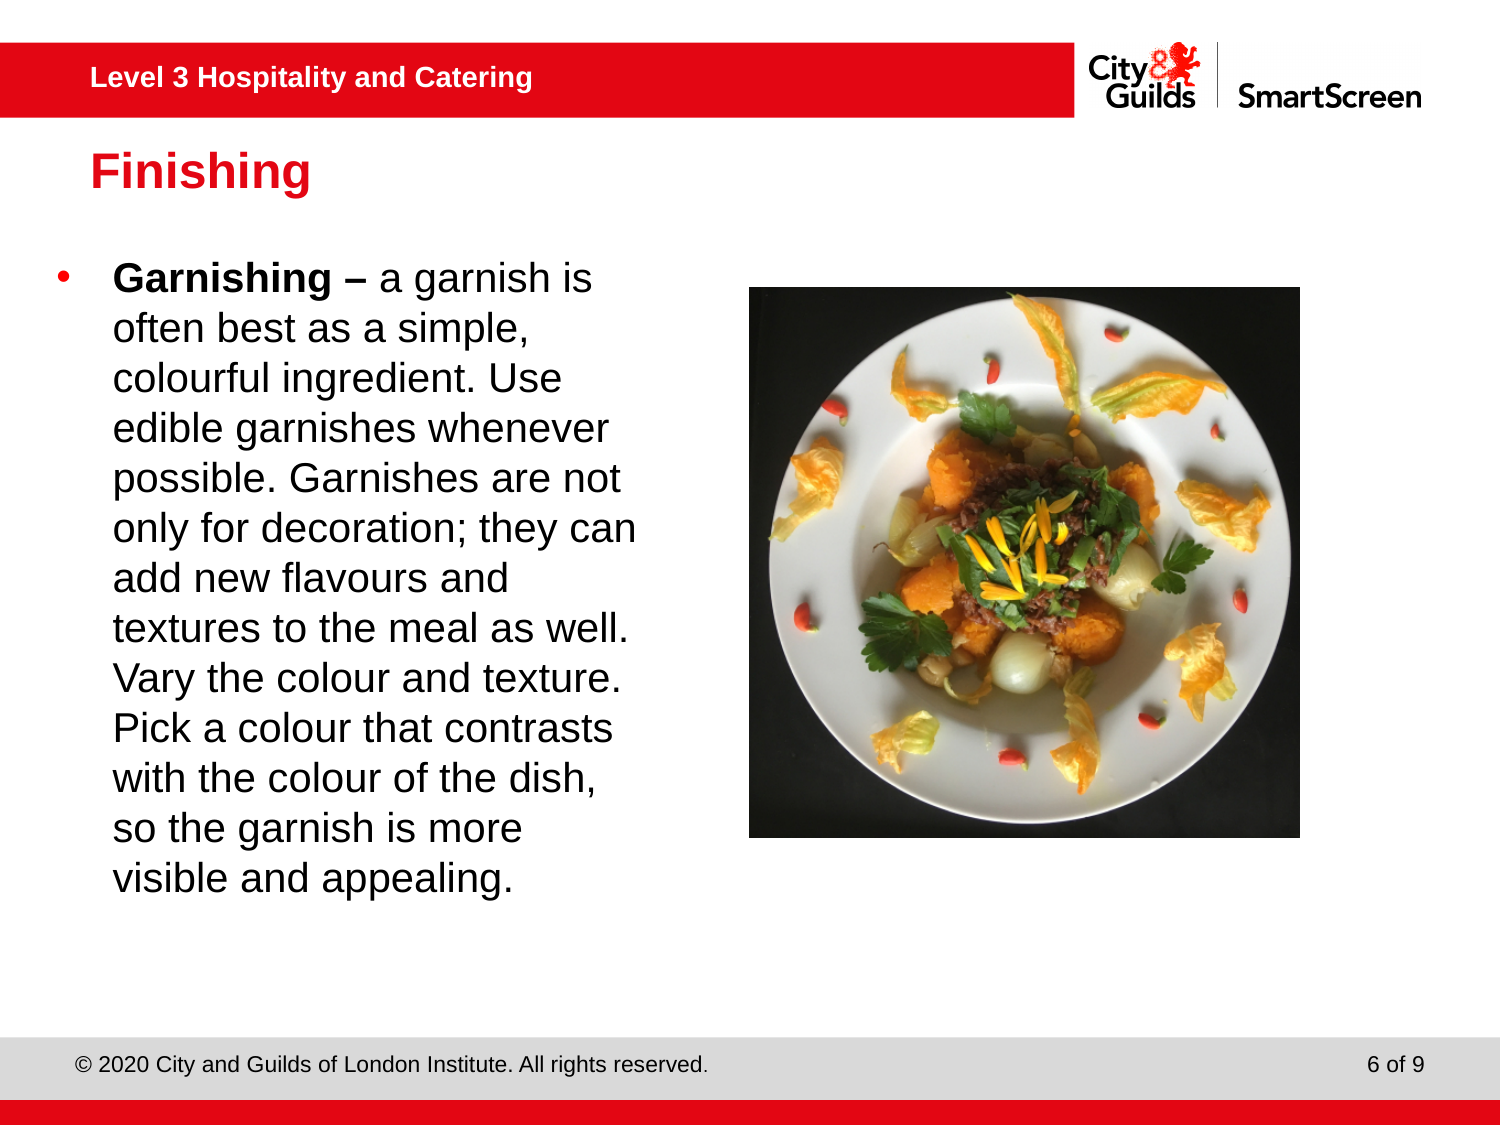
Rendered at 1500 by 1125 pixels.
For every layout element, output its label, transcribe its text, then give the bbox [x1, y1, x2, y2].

picture [1089, 42, 1421, 108]
title Finishing [74, 137, 1424, 201]
list Garnishing – a garnish is often best as a simple, colourful ingredient. Use edible garnishes whenever possible. Garnishes are not only for decoration; they can add new flavours and textures to the meal as well. Vary the colour and texture. Pick a colour that contrasts with the colour of the dish, so the garnish is more visible and appealing. [41, 243, 664, 1024]
picture [748, 287, 1300, 838]
